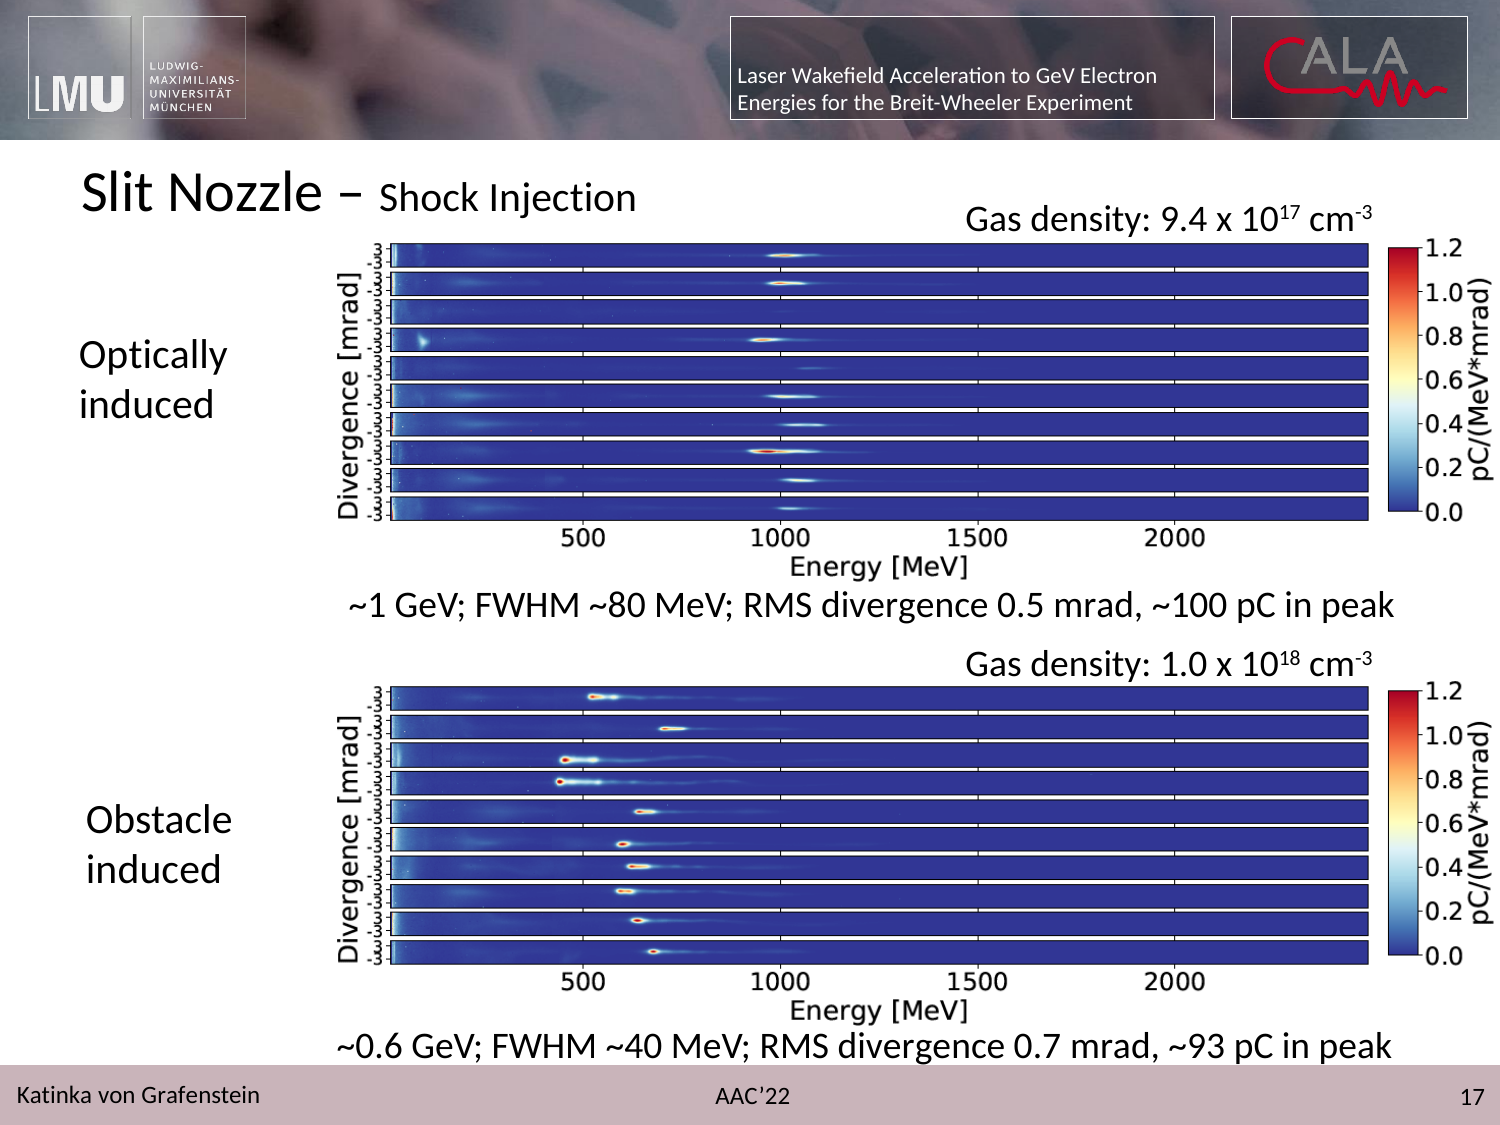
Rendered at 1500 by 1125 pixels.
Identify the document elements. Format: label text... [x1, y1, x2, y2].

text_box Optically induced [63, 319, 325, 435]
text_box Gas density: 9.4 x 1017 cm-3 [950, 186, 1388, 229]
text_box Slit Nozzle – Shock Injection [66, 145, 653, 231]
text_box Gas density: 1.0 x 1018 cm-3 [950, 632, 1388, 673]
picture [0, 0, 1500, 140]
text_box ~0.6 GeV; FWHM ~40 MeV; RMS divergence 0.7 mrad, ~93 pC in peak [321, 1013, 1416, 1074]
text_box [330, 230, 1500, 589]
text_box ~1 GeV; FWHM ~80 MeV; RMS divergence 0.5 mrad, ~100 pC in peak [333, 597, 1410, 633]
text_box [330, 674, 1500, 1032]
text_box Obstacle induced [71, 784, 325, 900]
